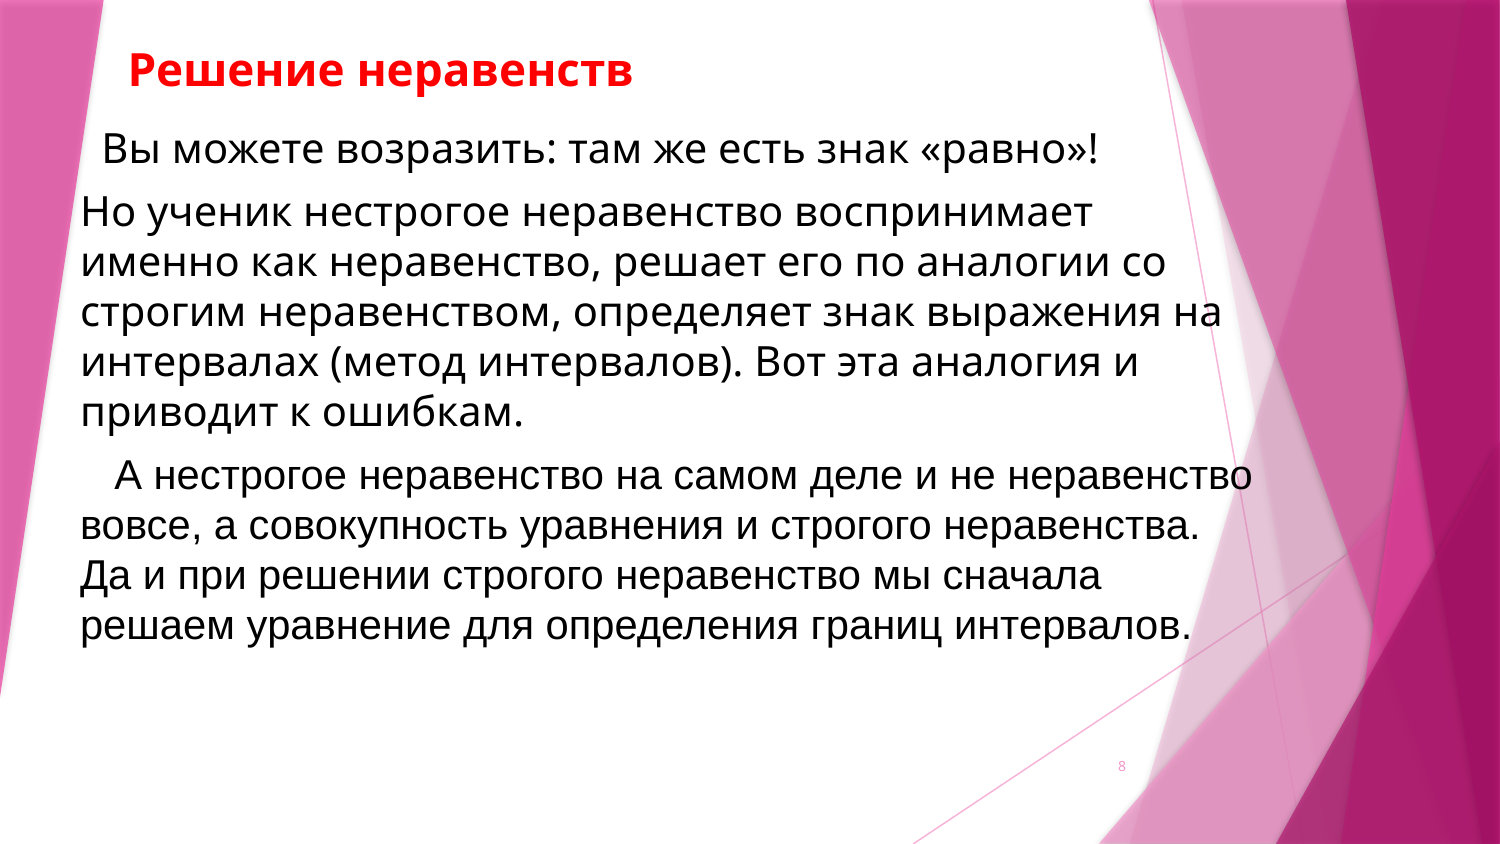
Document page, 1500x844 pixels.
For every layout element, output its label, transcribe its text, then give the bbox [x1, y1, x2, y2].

slide_number 8 [1056, 743, 1141, 789]
subtitle Вы можете возразить: там же есть знак «равно»! Но ученик нестрогое неравенство воспринимает именно как неравенство, решает его по аналогии со строгим неравенством, определяет знак выражения на интервалах (метод интервалов). Вот эта аналогия и приводит к ошибкам. А нестрогое неравенство на самом деле и не неравенство вовсе, а совокупность уравнения и строгого неравенства. Да и при решении строгого неравенство мы сначала решаем уравнение для определения границ интервалов. [64, 114, 1270, 800]
title Решение неравенств [112, 32, 1376, 103]
